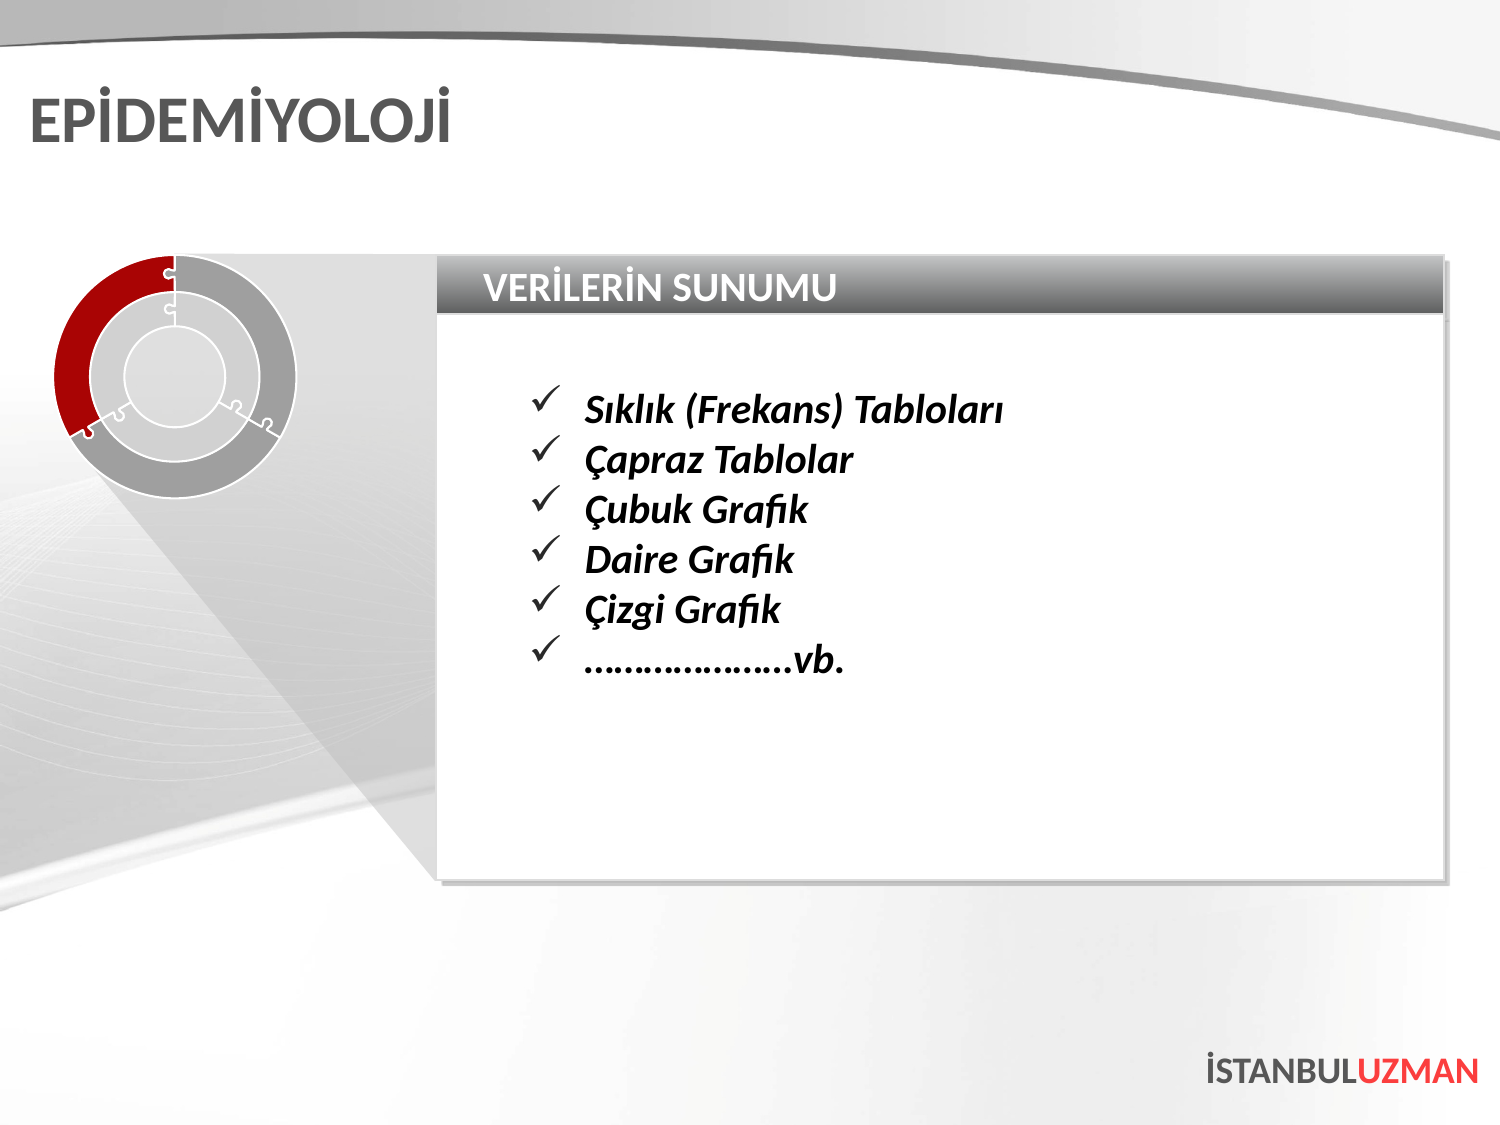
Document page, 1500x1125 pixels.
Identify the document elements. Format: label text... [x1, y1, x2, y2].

text_box [125, 253, 436, 882]
text_box VERİLERİN SUNUMU [435, 255, 1444, 314]
text_box Sıklık (Frekans) Tabloları Çapraz Tablolar Çubuk Grafik Daire Grafik Çizgi Grafik …………………vb. [435, 314, 1444, 881]
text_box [52, 254, 297, 499]
picture [0, 0, 1500, 1125]
text_box EPİDEMİYOLOJİ [29, 67, 1492, 174]
text_box İSTANBULUZMAN [1133, 1046, 1480, 1125]
